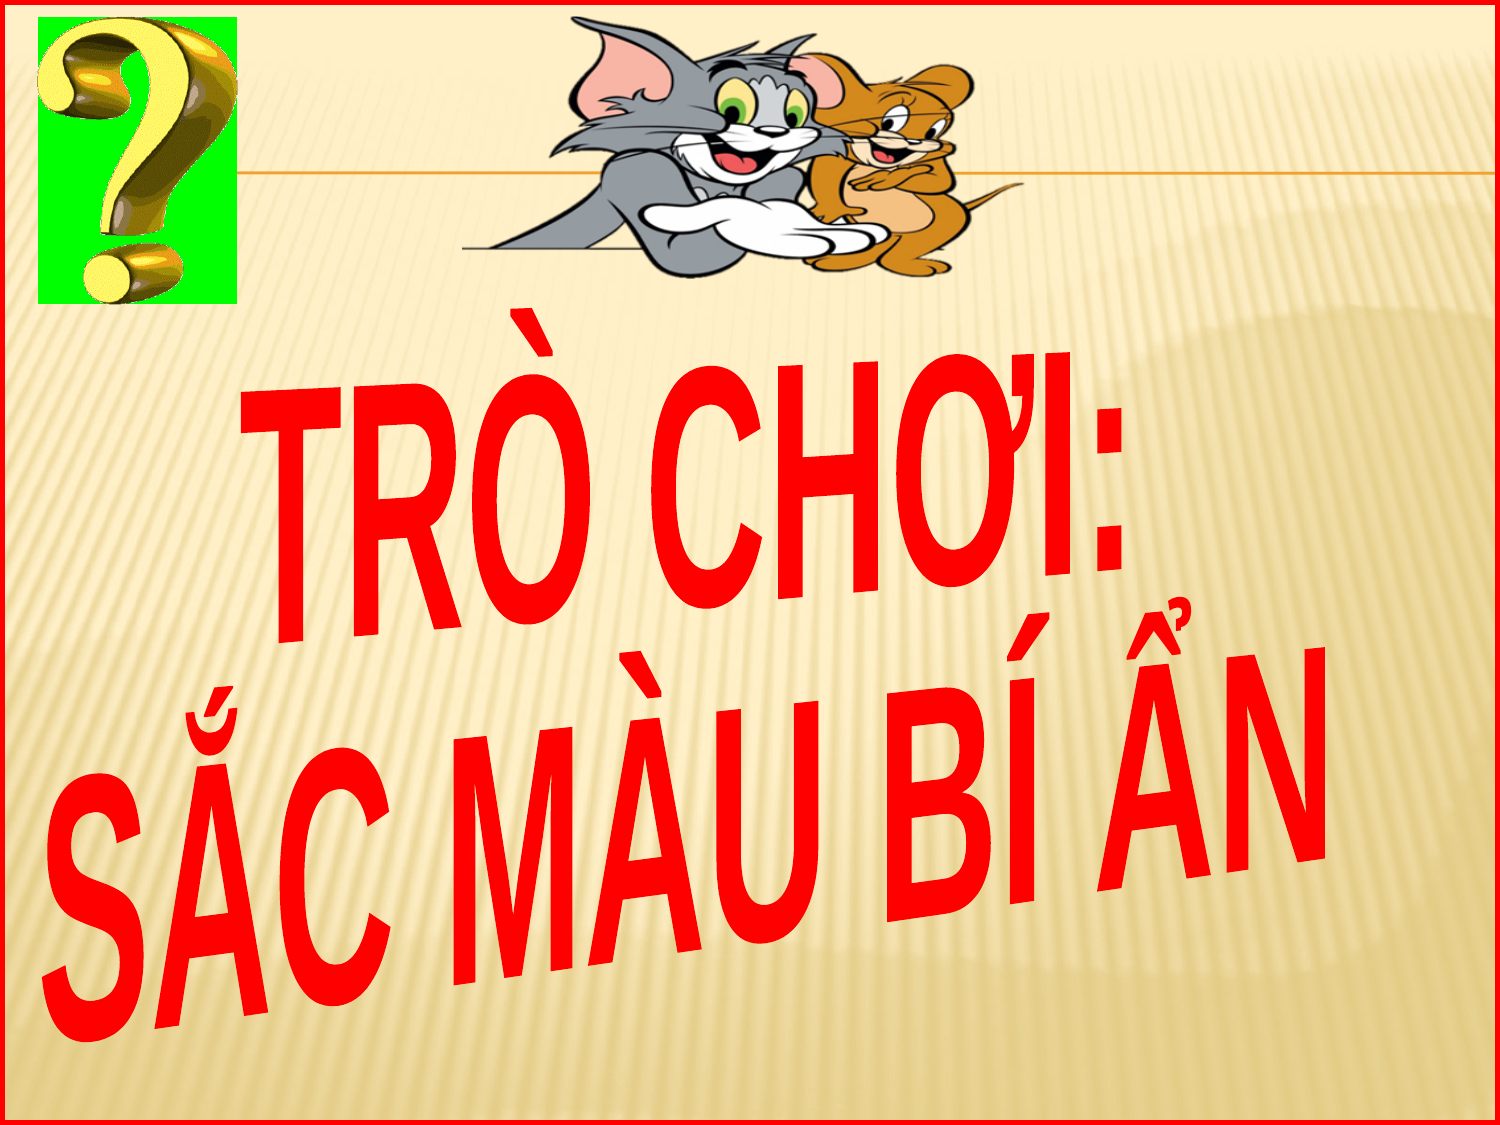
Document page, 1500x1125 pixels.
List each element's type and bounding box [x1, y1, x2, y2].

picture [37, 16, 238, 305]
text_box [0, 0, 1500, 1125]
picture [462, 16, 1076, 280]
